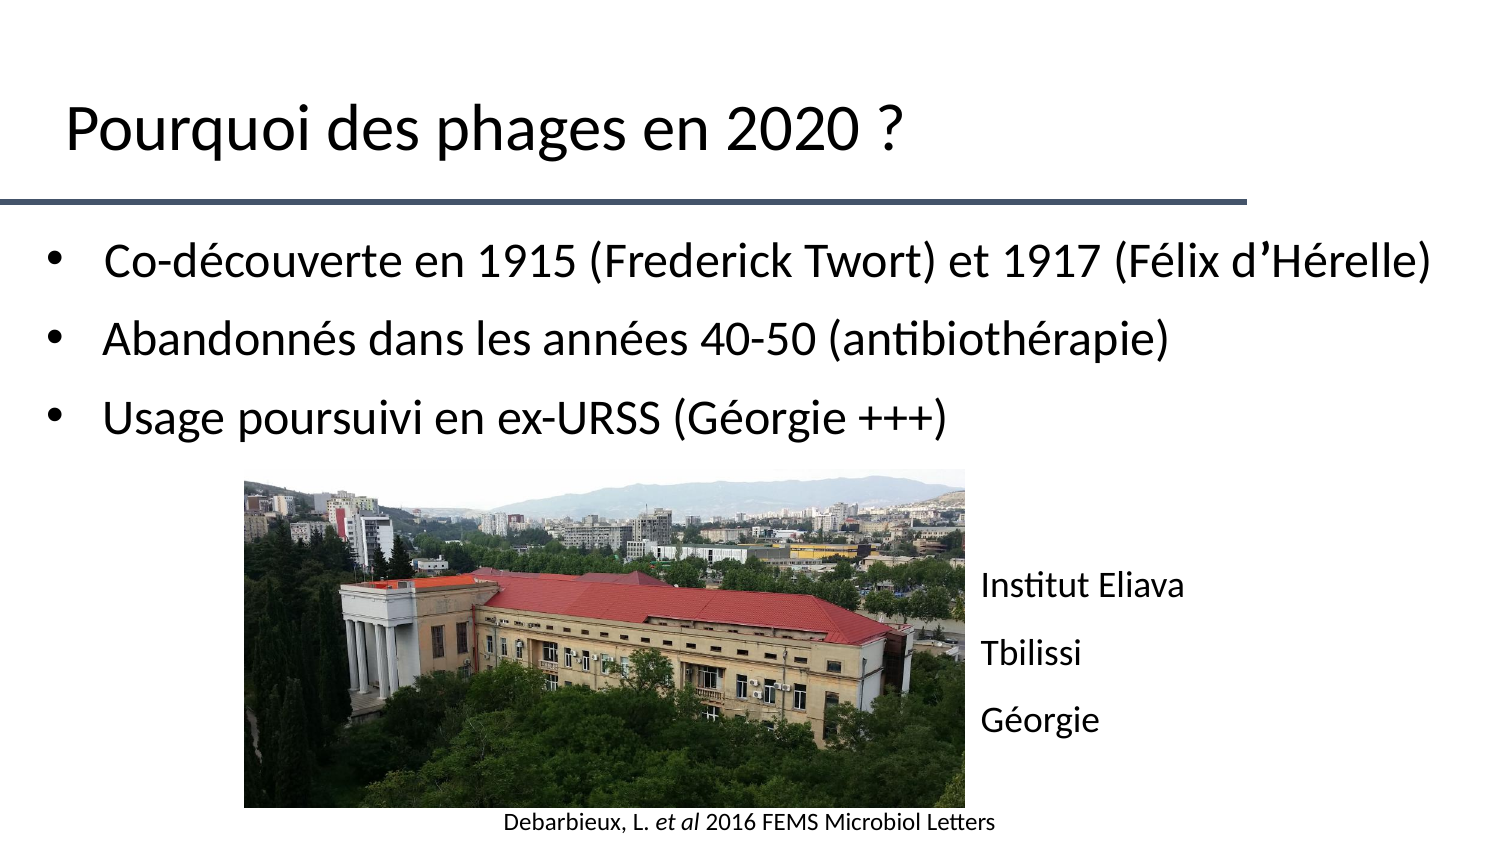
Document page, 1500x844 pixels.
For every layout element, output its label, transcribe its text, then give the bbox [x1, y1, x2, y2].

picture [244, 469, 965, 808]
text_box Abedon, S.T. 2017 Microbiology Spectrum Debarbieux, L. et al 2016 FEMS Microbiol Letters [488, 767, 1012, 843]
text_box Co-découverte en 1915 (Frederick Twort) et 1917 (Félix d’Hérelle) Abandonnés dans les années 40-50 (antibiothérapie) Usage poursuivi en ex-URSS (Géorgie +++) [31, 219, 1466, 452]
text_box Pourquoi des phages en 2020 ? [50, 36, 923, 171]
text_box Institut Eliava Tbilissi Géorgie [965, 530, 1201, 748]
